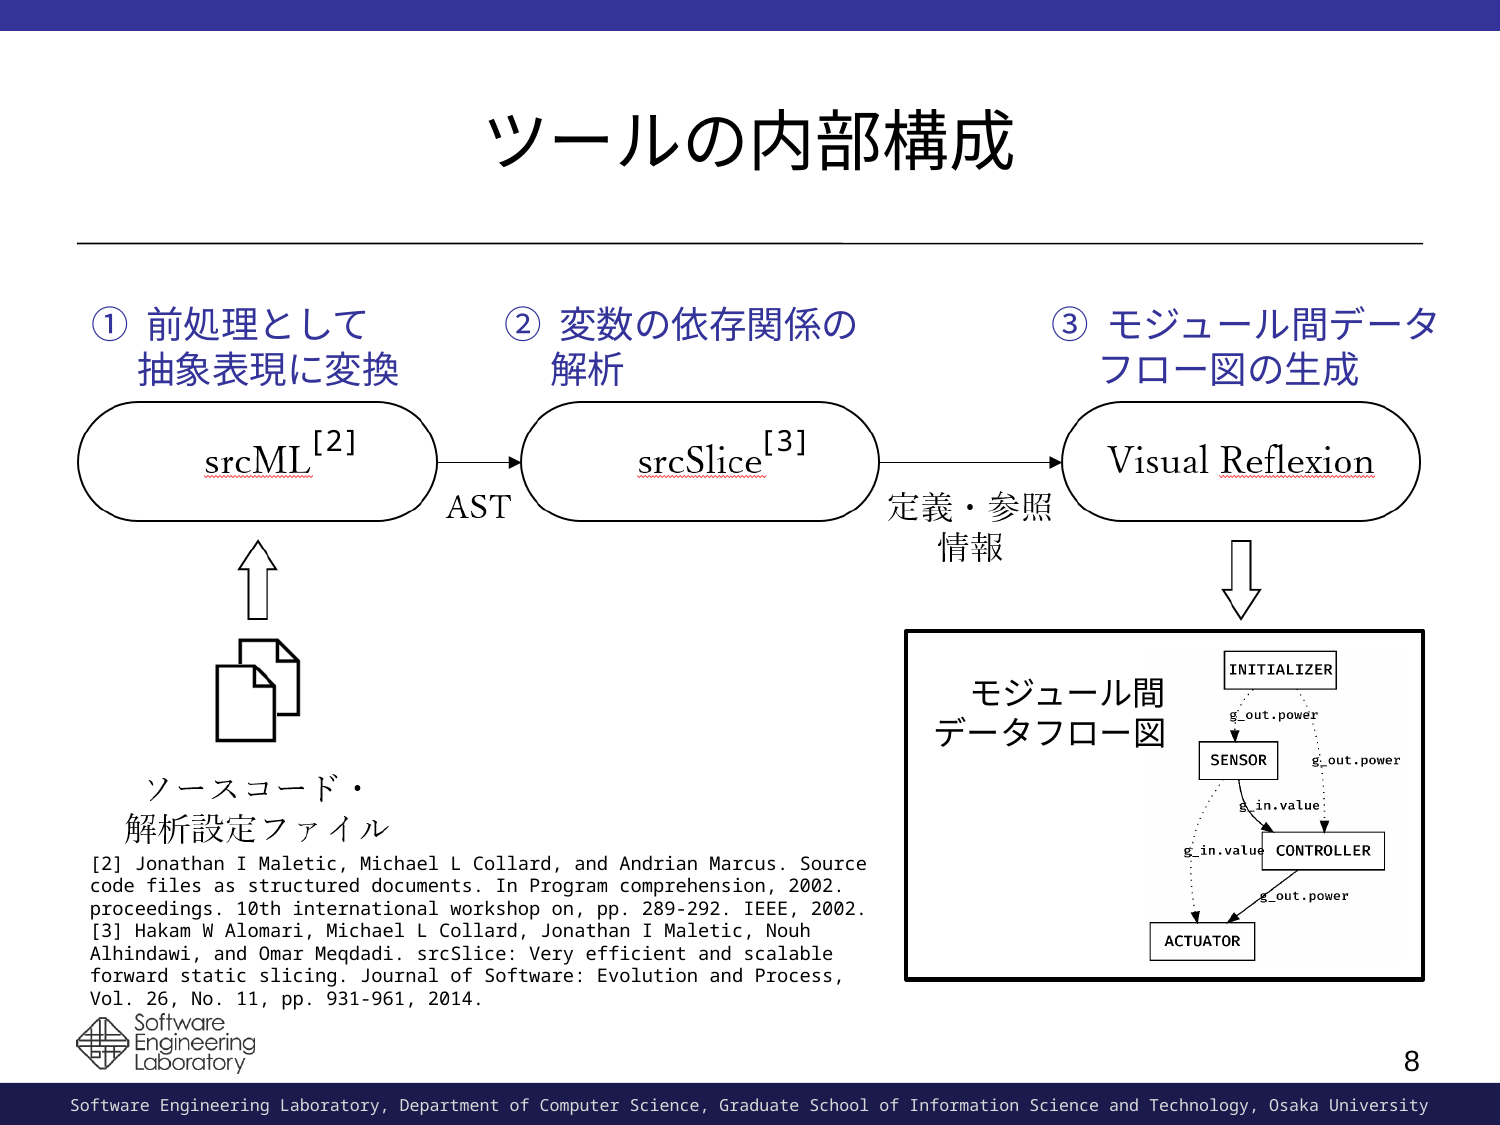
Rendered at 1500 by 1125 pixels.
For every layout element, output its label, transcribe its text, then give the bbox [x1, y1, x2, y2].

text_box [2] Jonathan I Maletic, Michael L Collard, and Andrian Marcus. Source code files as structured documents. In Program comprehension, 2002. proceedings. 10th international workshop on, pp. 289-292. IEEE, 2002. [3] Hakam W Alomari, Michael L Collard, Jonathan I Maletic, Nouh Alhindawi, and Omar Meqdadi. srcSlice: Very efficient and scalable forward static slicing. Journal of Software: Evolution and Process, Vol. 26, No. 11, pp. 931-961, 2014. [74, 989, 898, 1039]
title ツールの内部構成 [74, 44, 1424, 233]
text_box ① 前処理として 抽象表現に変換 [76, 293, 415, 391]
picture [74, 393, 1424, 982]
picture [76, 1039, 255, 1074]
text_box ② 変数の依存関係の 解析 [489, 293, 875, 391]
text_box ③ モジュール間データ フロー図の生成 [1036, 293, 1457, 399]
slide_number 8 [1246, 1034, 1436, 1083]
